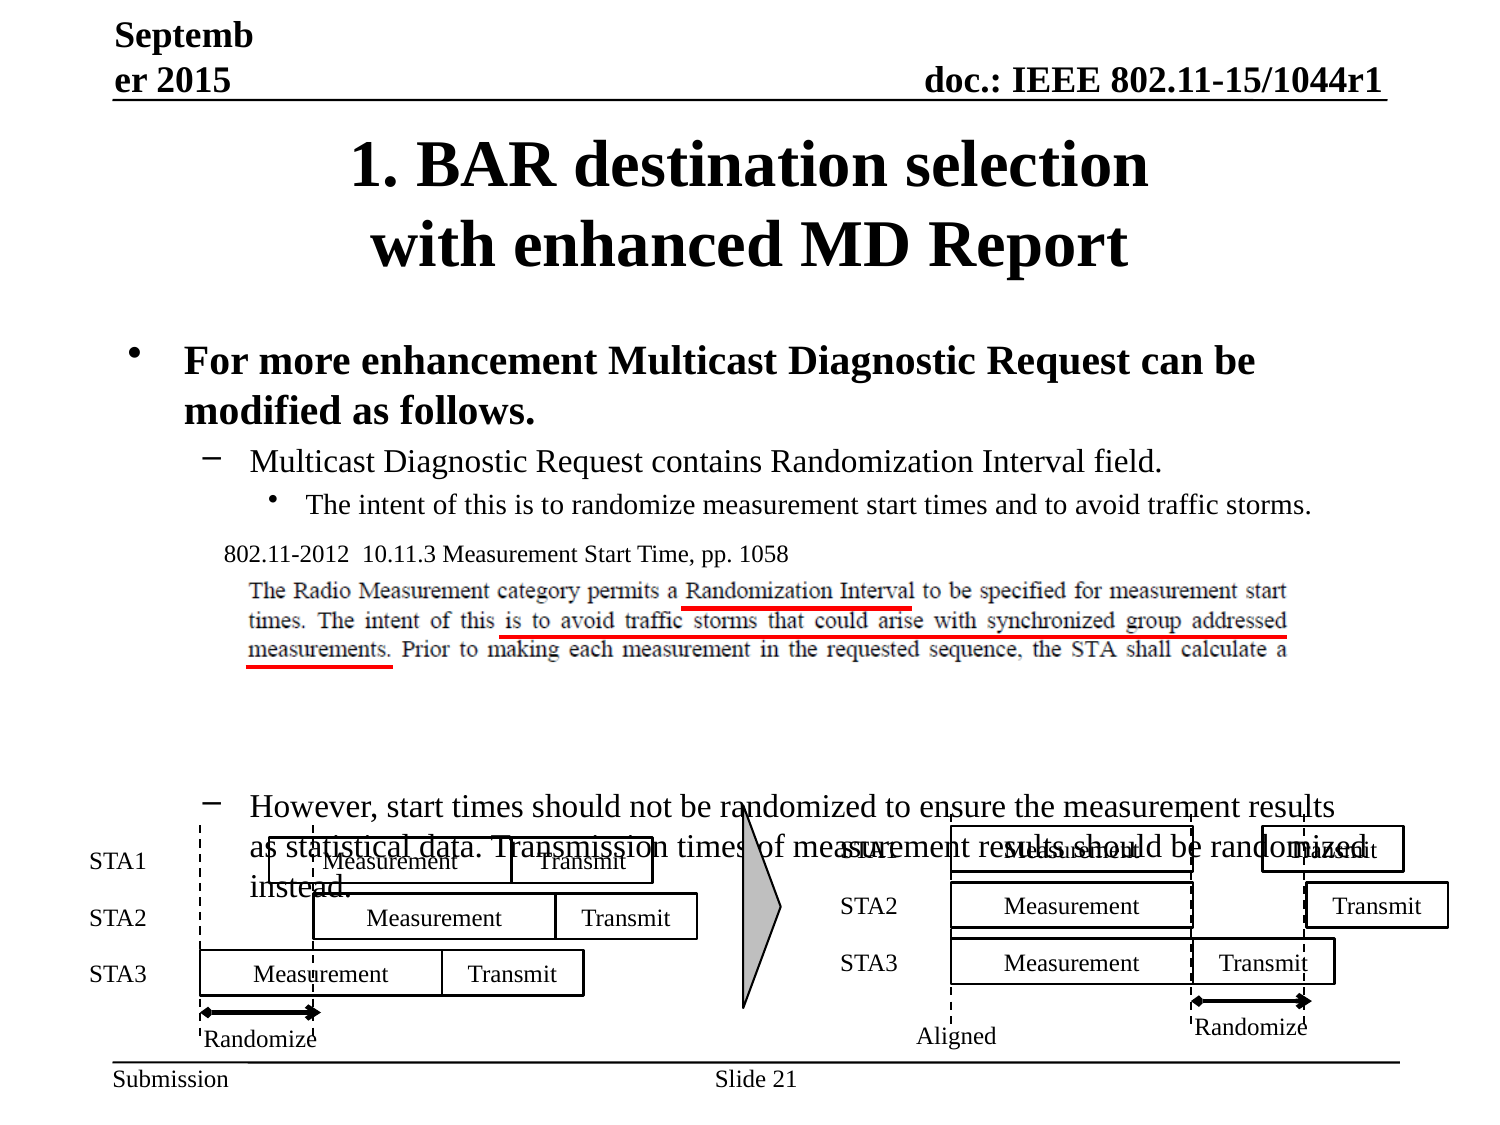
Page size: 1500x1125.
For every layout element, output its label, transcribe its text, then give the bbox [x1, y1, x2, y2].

text_box STA2 [74, 893, 162, 939]
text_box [1195, 938, 1300, 985]
text_box STA3 [825, 938, 913, 984]
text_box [1308, 825, 1404, 872]
title 1. BAR destination selection with enhanced MD Report [112, 112, 1388, 288]
text_box Randomize [1179, 1003, 1324, 1049]
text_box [1262, 825, 1300, 872]
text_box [1308, 938, 1335, 985]
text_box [318, 837, 653, 884]
list For more enhancement Multicast Diagnostic Request can be modified as follows. Multicast Diagnostic Request contains Randomization Interval field. The intent of this is to randomize measurement start times and to avoid traffic storms. However, start times should not be randomized to ensure the measurement results as statistical data. Transmission times of measurement results should be randomized instead. [112, 324, 1388, 1001]
text_box [743, 805, 781, 1009]
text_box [956, 825, 1186, 872]
text_box STA2 [825, 882, 913, 928]
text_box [318, 893, 698, 940]
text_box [1308, 882, 1449, 929]
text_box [220, 537, 1326, 668]
text_box Randomize [188, 1014, 333, 1060]
text_box Aligned [901, 1012, 1012, 1058]
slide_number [114, 54, 270, 101]
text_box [956, 882, 1186, 929]
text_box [268, 837, 309, 884]
text_box STA1 [74, 837, 162, 883]
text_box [956, 938, 1186, 985]
text_box STA1 [825, 826, 913, 871]
text_box STA3 [74, 950, 162, 995]
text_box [318, 949, 584, 996]
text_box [204, 949, 309, 996]
slide_number Slide 21 [712, 1061, 800, 1093]
